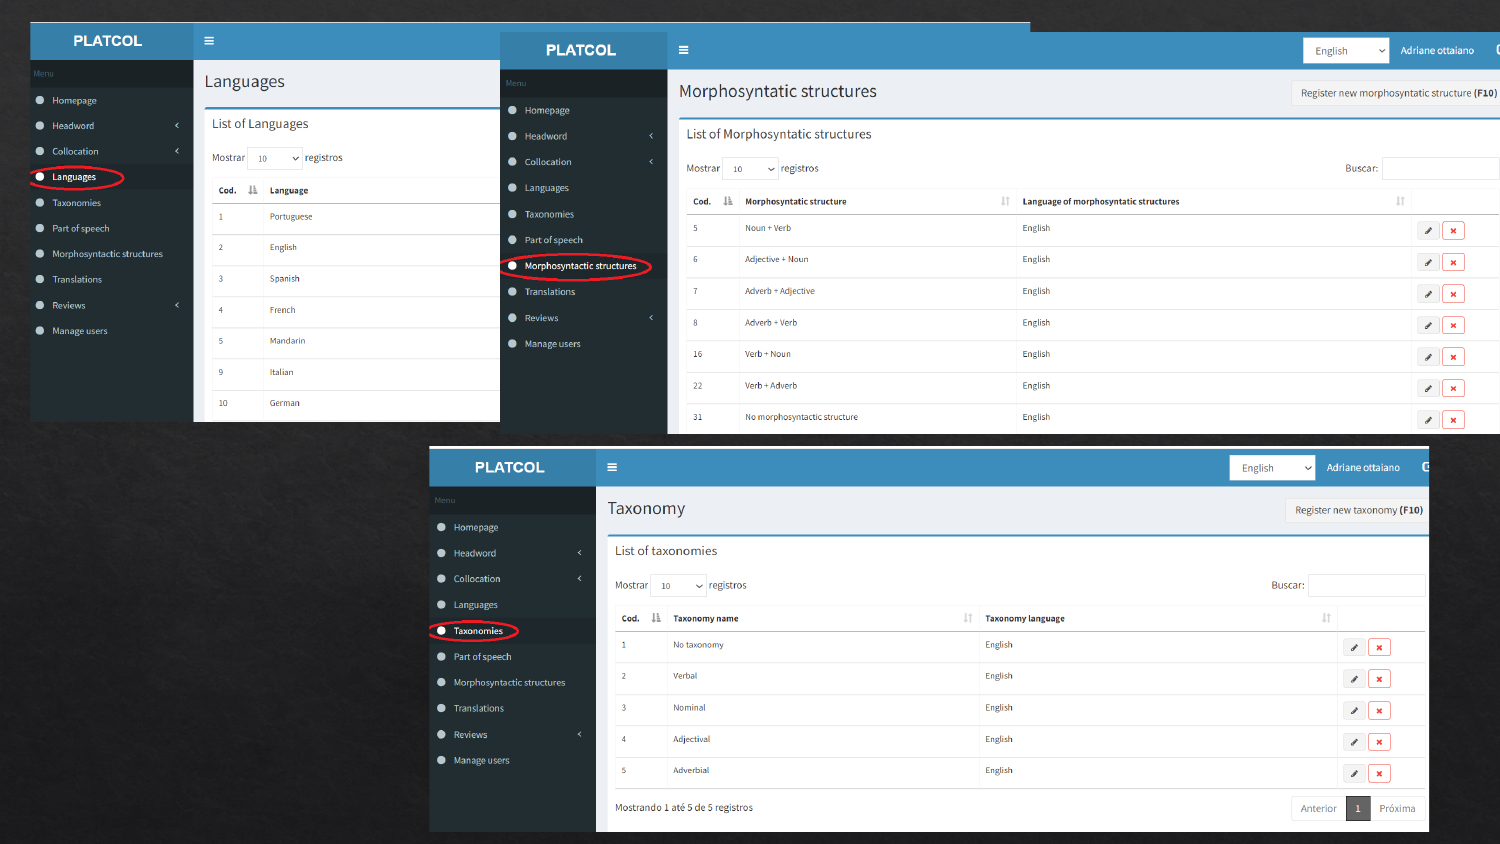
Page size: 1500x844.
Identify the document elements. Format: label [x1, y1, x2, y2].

text_box [429, 445, 1430, 832]
text_box [499, 32, 1500, 435]
text_box [30, 21, 1031, 423]
